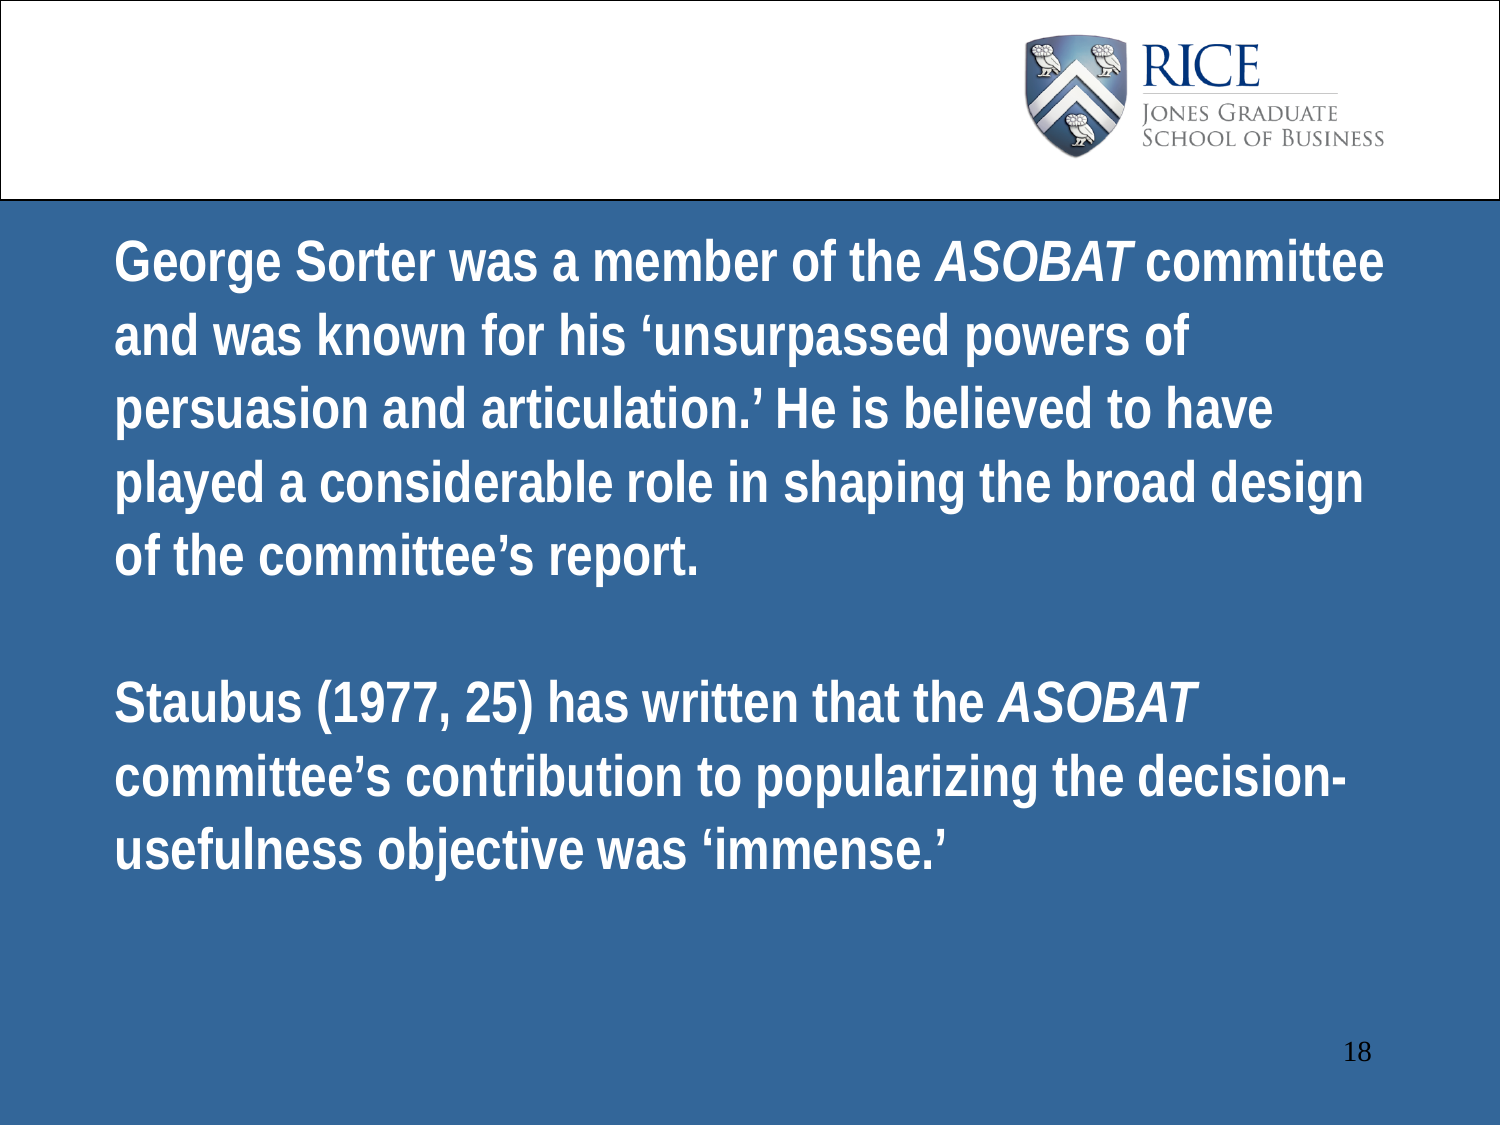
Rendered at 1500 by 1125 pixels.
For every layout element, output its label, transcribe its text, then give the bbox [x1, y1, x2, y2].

list George Sorter was a member of the ASOBAT committee and was known for his ‘unsurpassed powers of persuasion and articulation.’ He is believed to have played a considerable role in shaping the broad design of the committee’s report. Staubus (1977, 25) has written that the ASOBAT committee’s contribution to popularizing the decision-usefulness objective was ‘immense.’ [99, 212, 1438, 938]
picture [1017, 27, 1395, 165]
slide_number 18 [1074, 1024, 1388, 1101]
